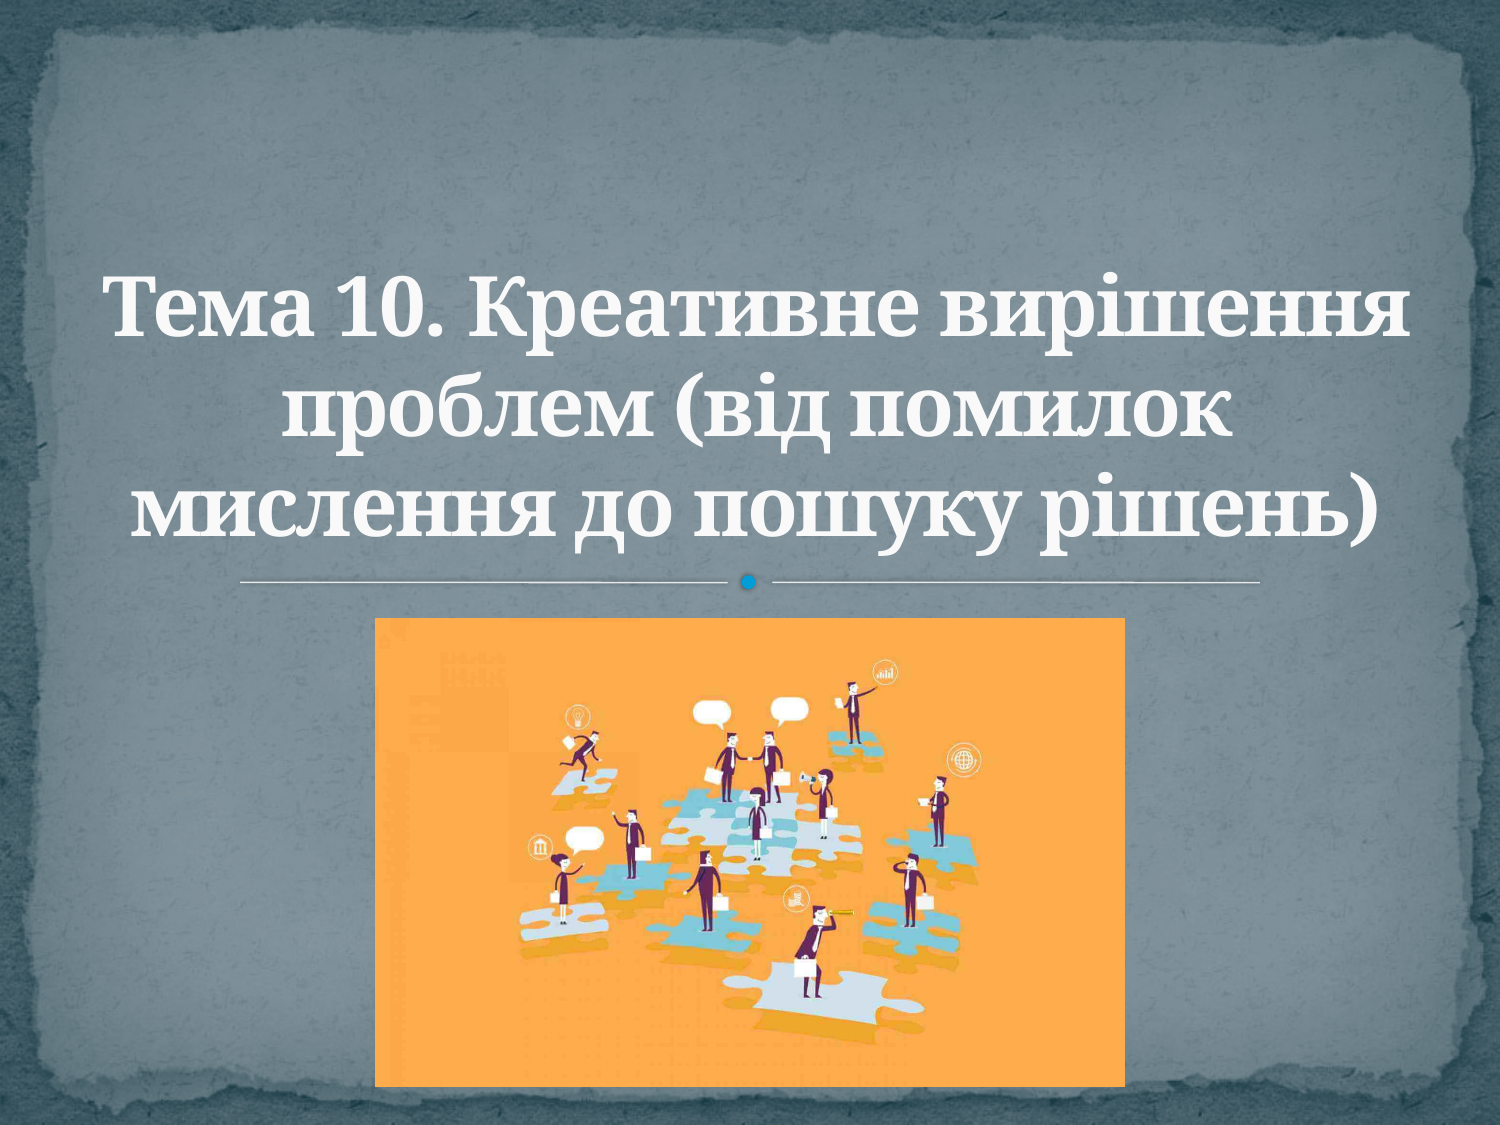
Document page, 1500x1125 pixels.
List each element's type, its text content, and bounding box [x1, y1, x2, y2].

picture [375, 618, 1125, 1087]
title Тема 10. Креативне вирішення проблем (від помилок мислення до пошуку рішень) [74, 235, 1438, 561]
